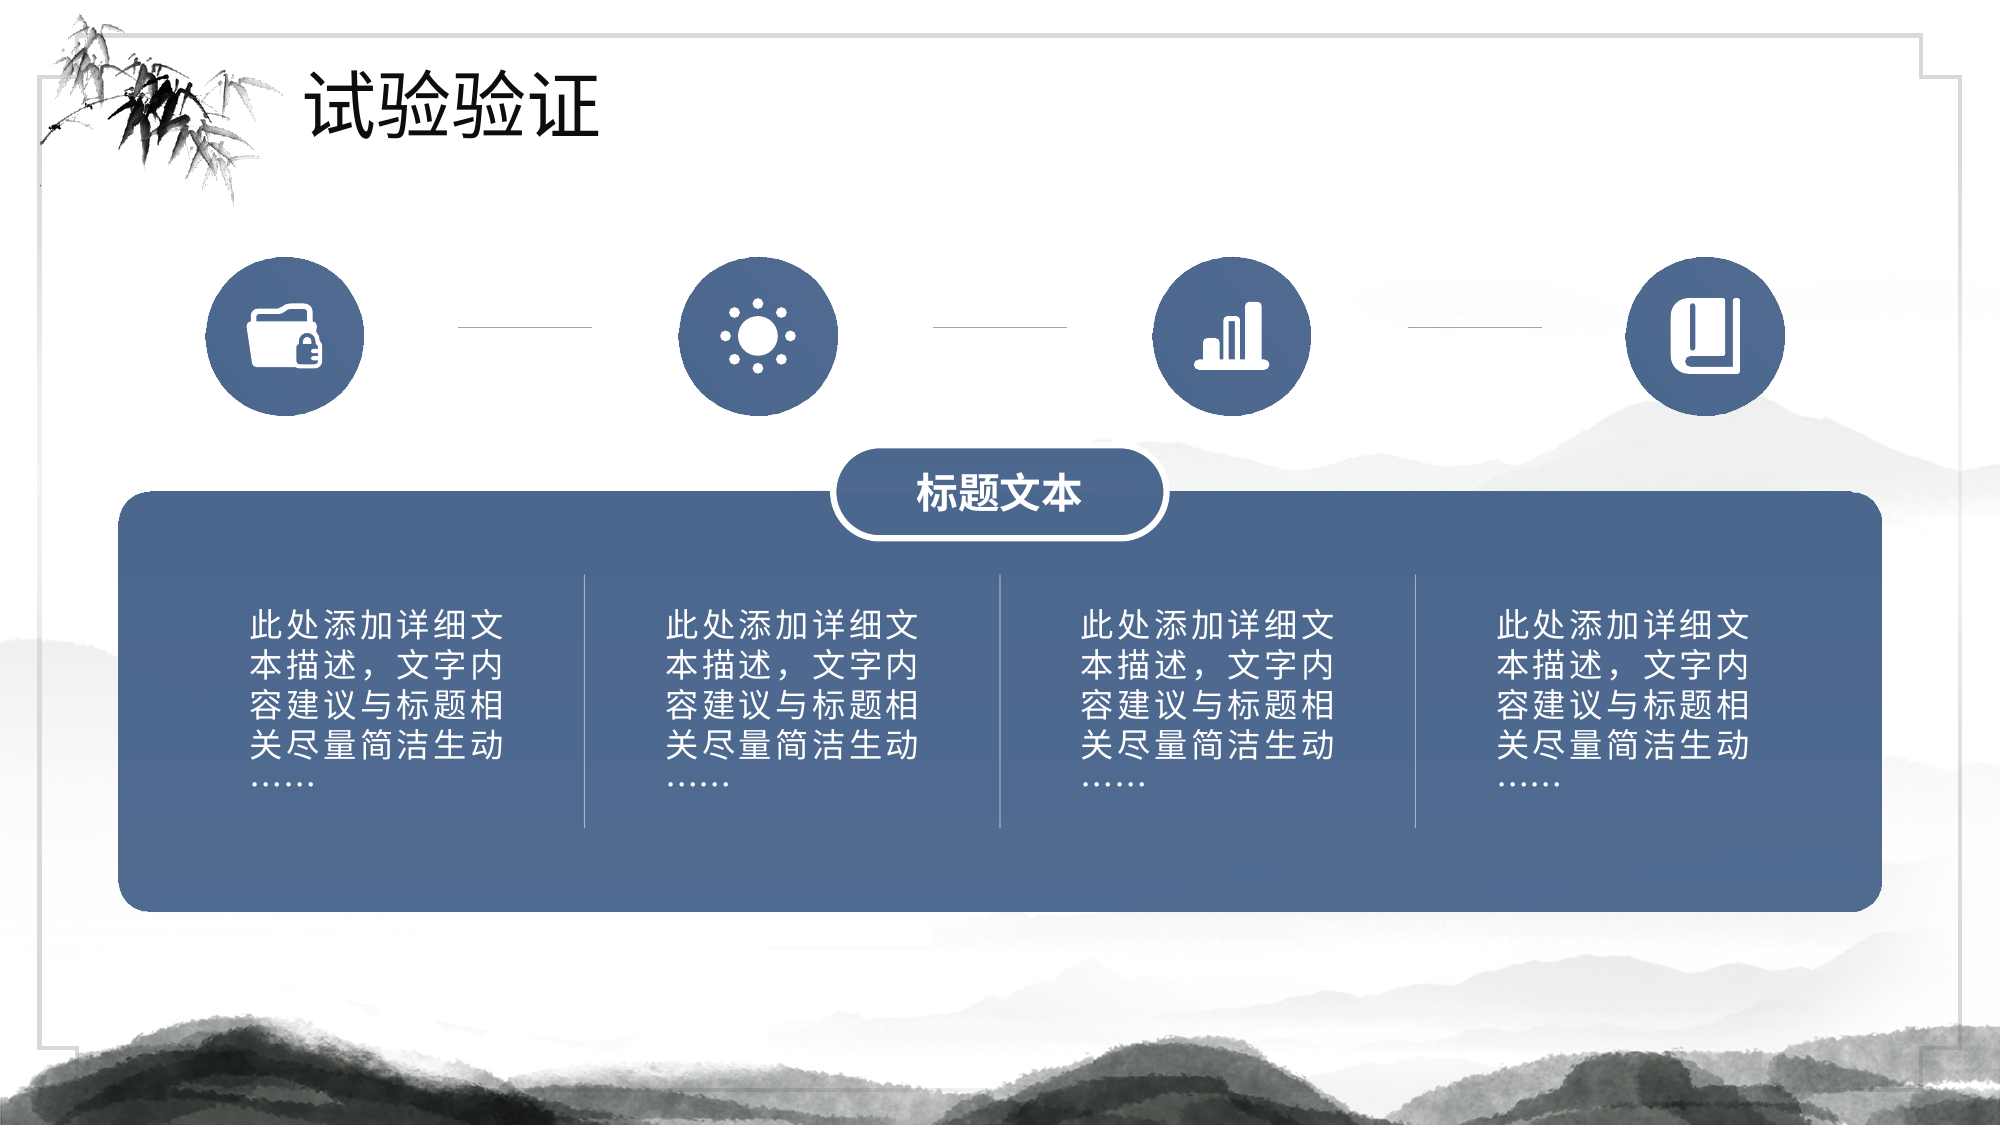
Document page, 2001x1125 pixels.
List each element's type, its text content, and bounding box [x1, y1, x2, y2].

text_box 此处添加详细文本描述，文字内容建议与标题相关尽量简洁生动…… [235, 596, 519, 811]
text_box 此处添加详细文本描述，文字内容建议与标题相关尽量简洁生动…… [1066, 596, 1350, 811]
picture [0, 977, 2000, 1125]
text_box 试验验证 [286, 51, 811, 156]
text_box 标题文本 [832, 444, 1168, 540]
picture [40, 14, 284, 206]
text_box [117, 490, 1882, 913]
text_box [205, 256, 1785, 416]
text_box 此处添加详细文本描述，文字内容建议与标题相关尽量简洁生动…… [650, 596, 934, 811]
text_box 此处添加详细文本描述，文字内容建议与标题相关尽量简洁生动…… [1481, 596, 1765, 811]
